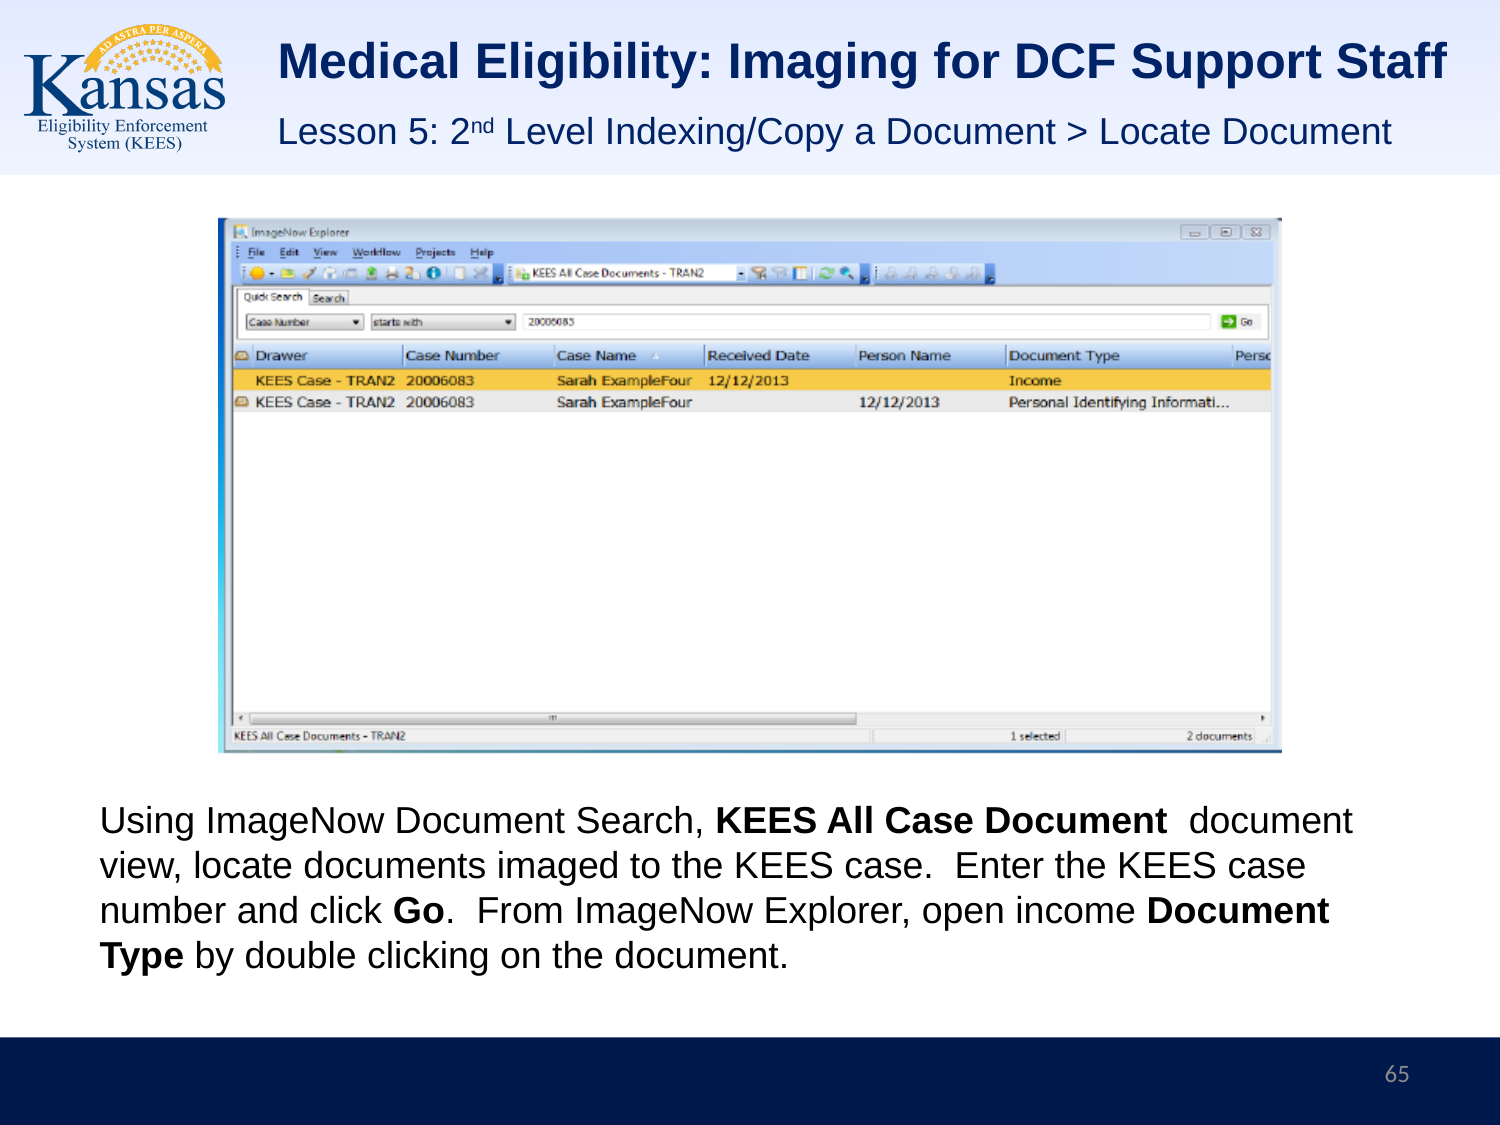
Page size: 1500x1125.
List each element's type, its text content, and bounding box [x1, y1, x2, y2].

picture [24, 24, 225, 154]
picture [217, 212, 1283, 758]
text_box Using ImageNow Document Search, KEES All Case Document document view, locate documents imaged to the KEES case. Enter the KEES case number and click Go. From ImageNow Explorer, open income Document Type by double clicking on the document. [84, 788, 1423, 984]
text_box Lesson 5: 2nd Level Indexing/Copy a Document > Locate Document [262, 99, 1488, 175]
title Medical Eligibility: Imaging for DCF Support Staff [262, 11, 1475, 99]
slide_number 65 [1074, 1042, 1425, 1103]
